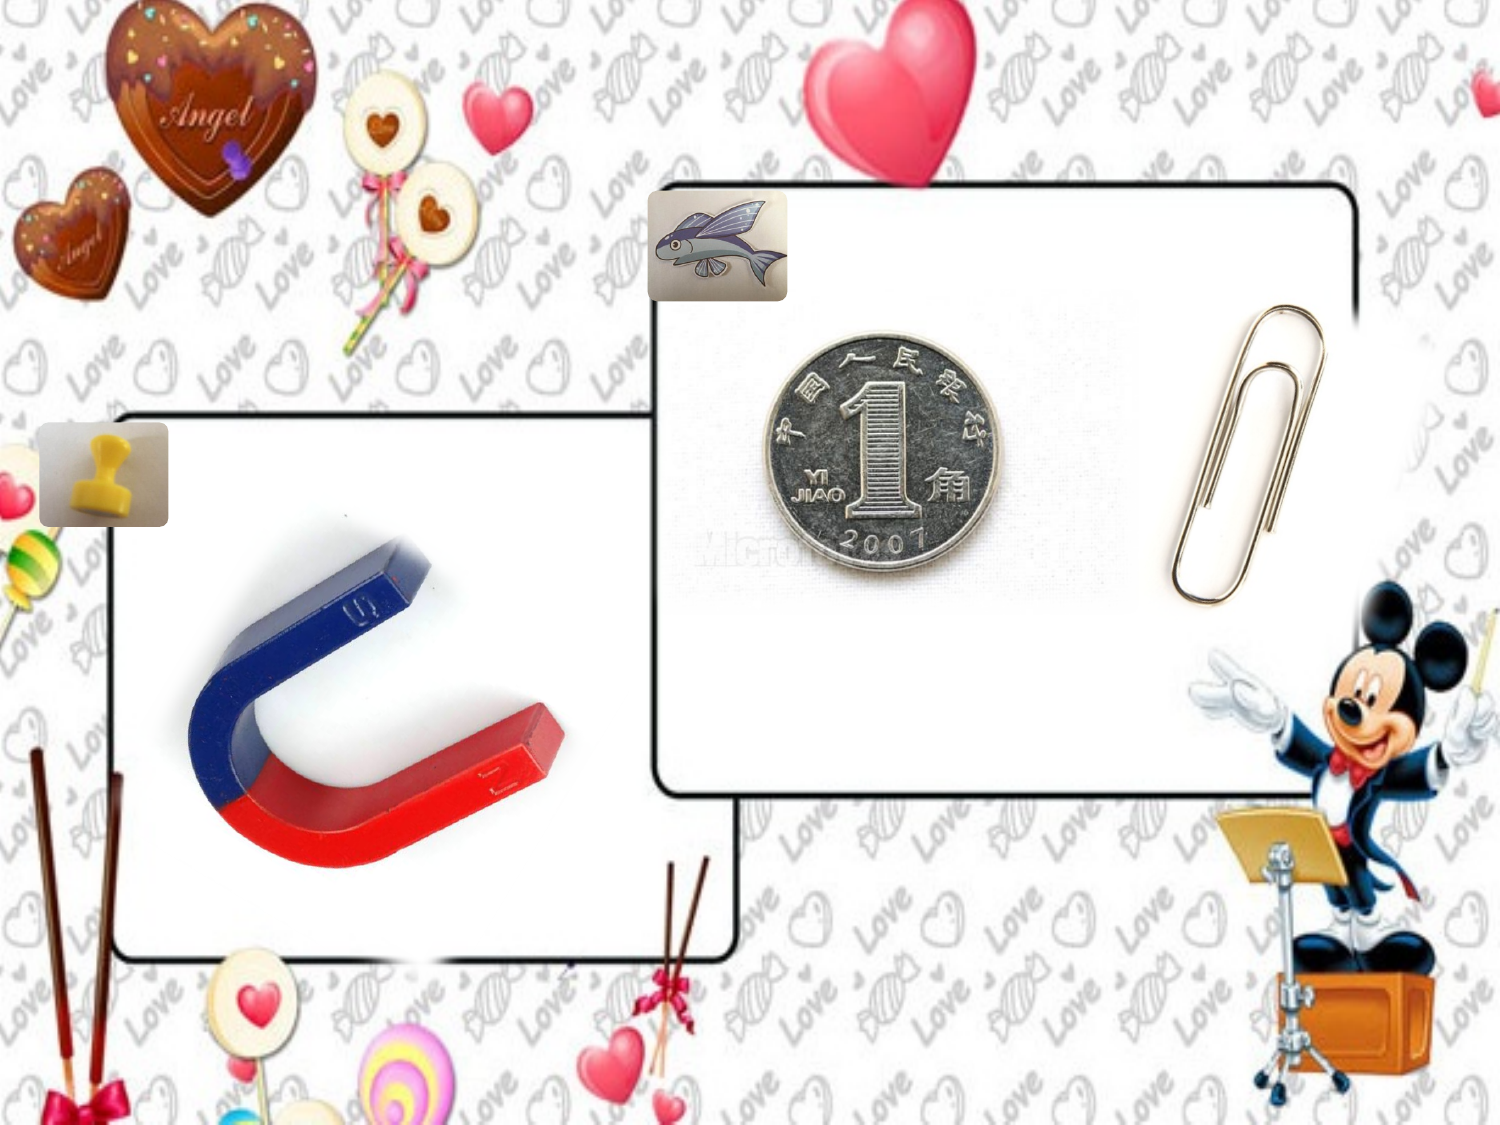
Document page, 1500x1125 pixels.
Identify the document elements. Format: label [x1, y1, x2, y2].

text_box [647, 265, 1433, 639]
picture [0, 0, 1500, 1125]
